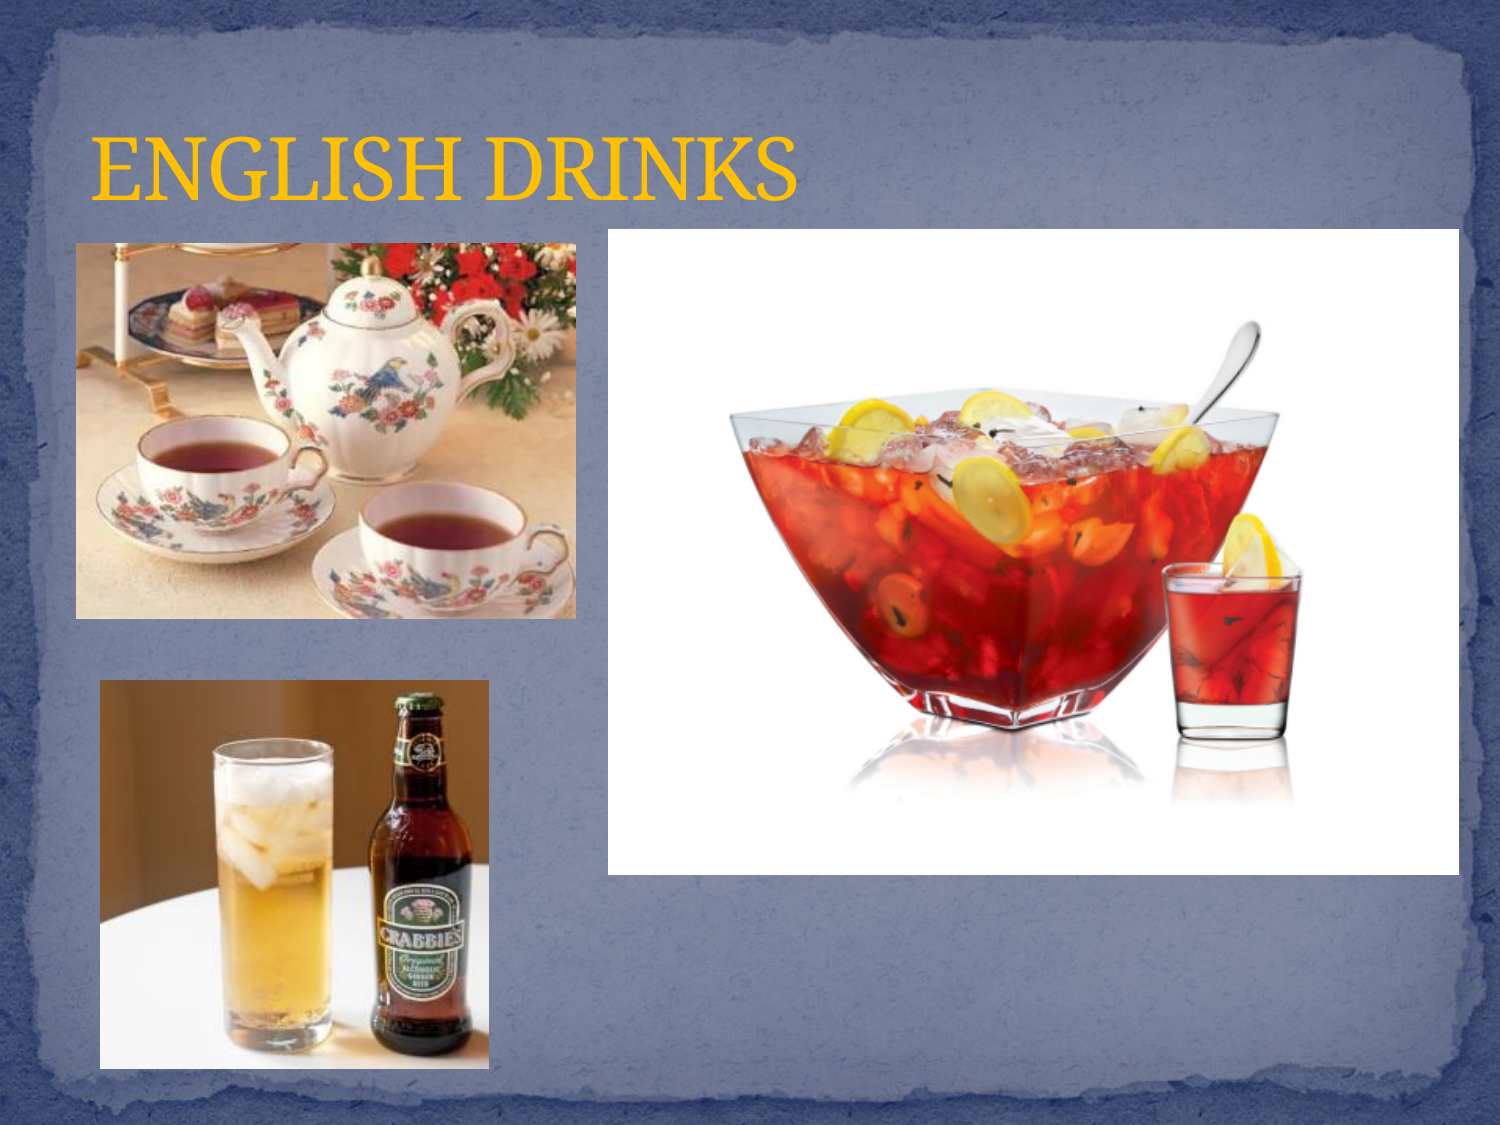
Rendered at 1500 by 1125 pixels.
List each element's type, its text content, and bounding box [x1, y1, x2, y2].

picture [0, 0, 1500, 1125]
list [79, 246, 574, 617]
title ENGLISH DRINKS [74, 24, 1425, 225]
